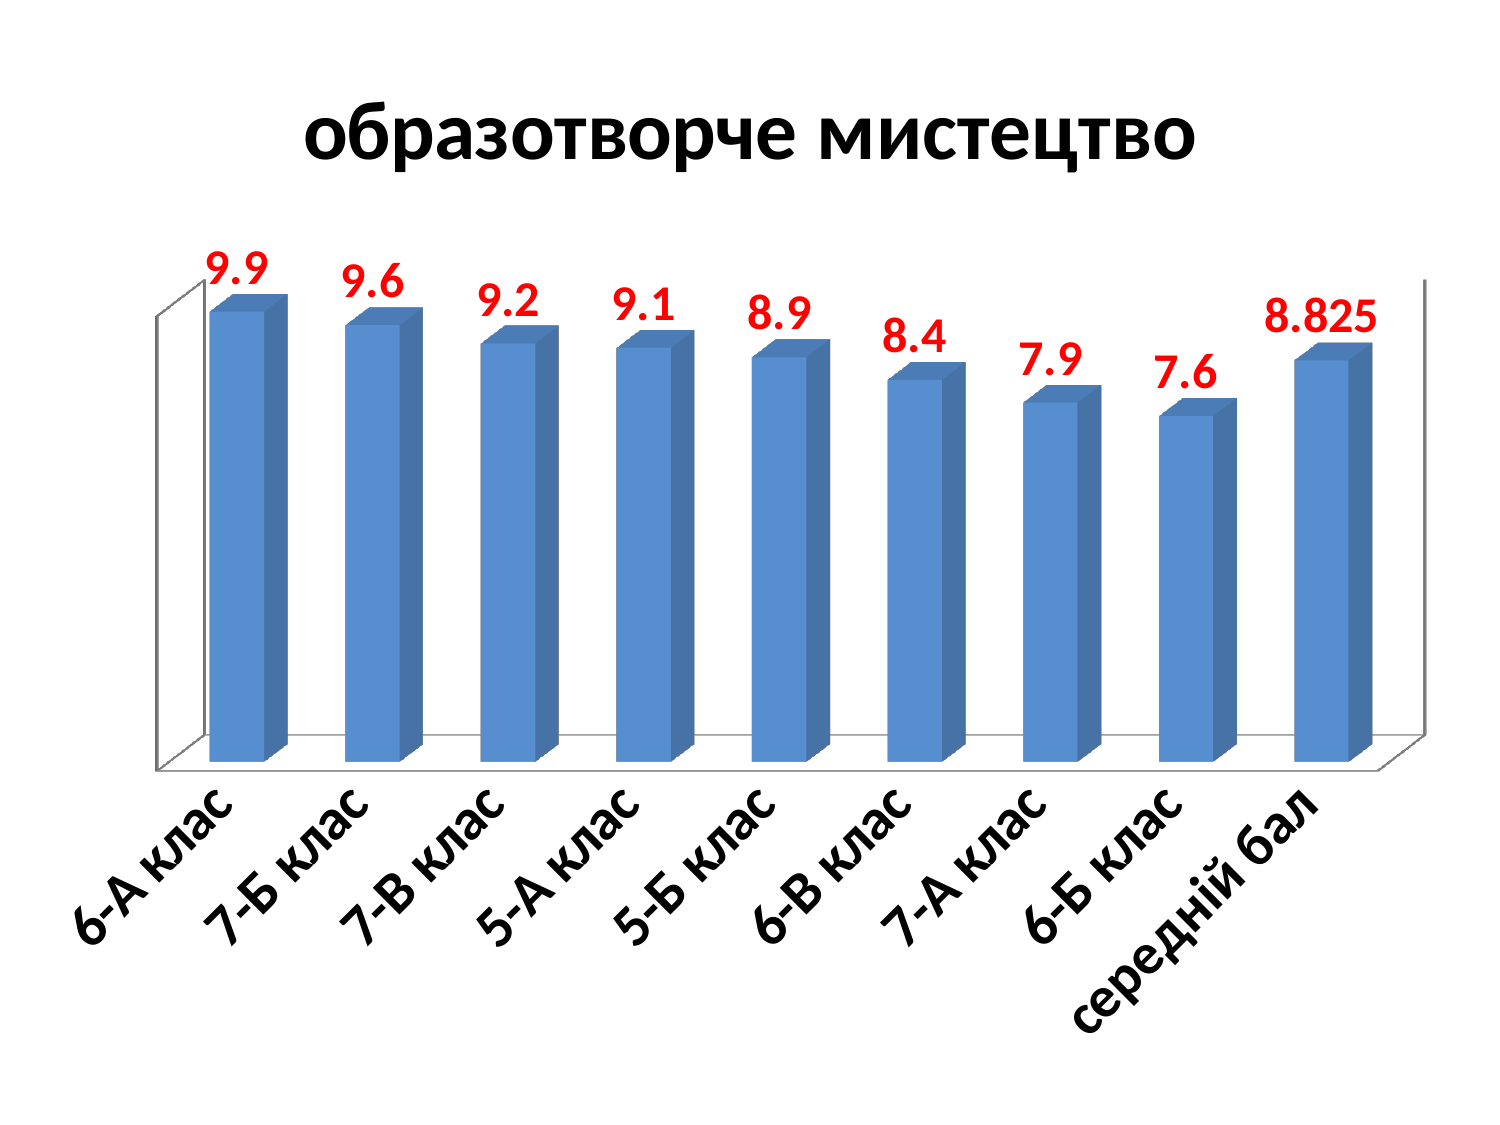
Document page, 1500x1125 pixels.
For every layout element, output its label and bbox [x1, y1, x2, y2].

chart [41, 42, 1459, 1107]
